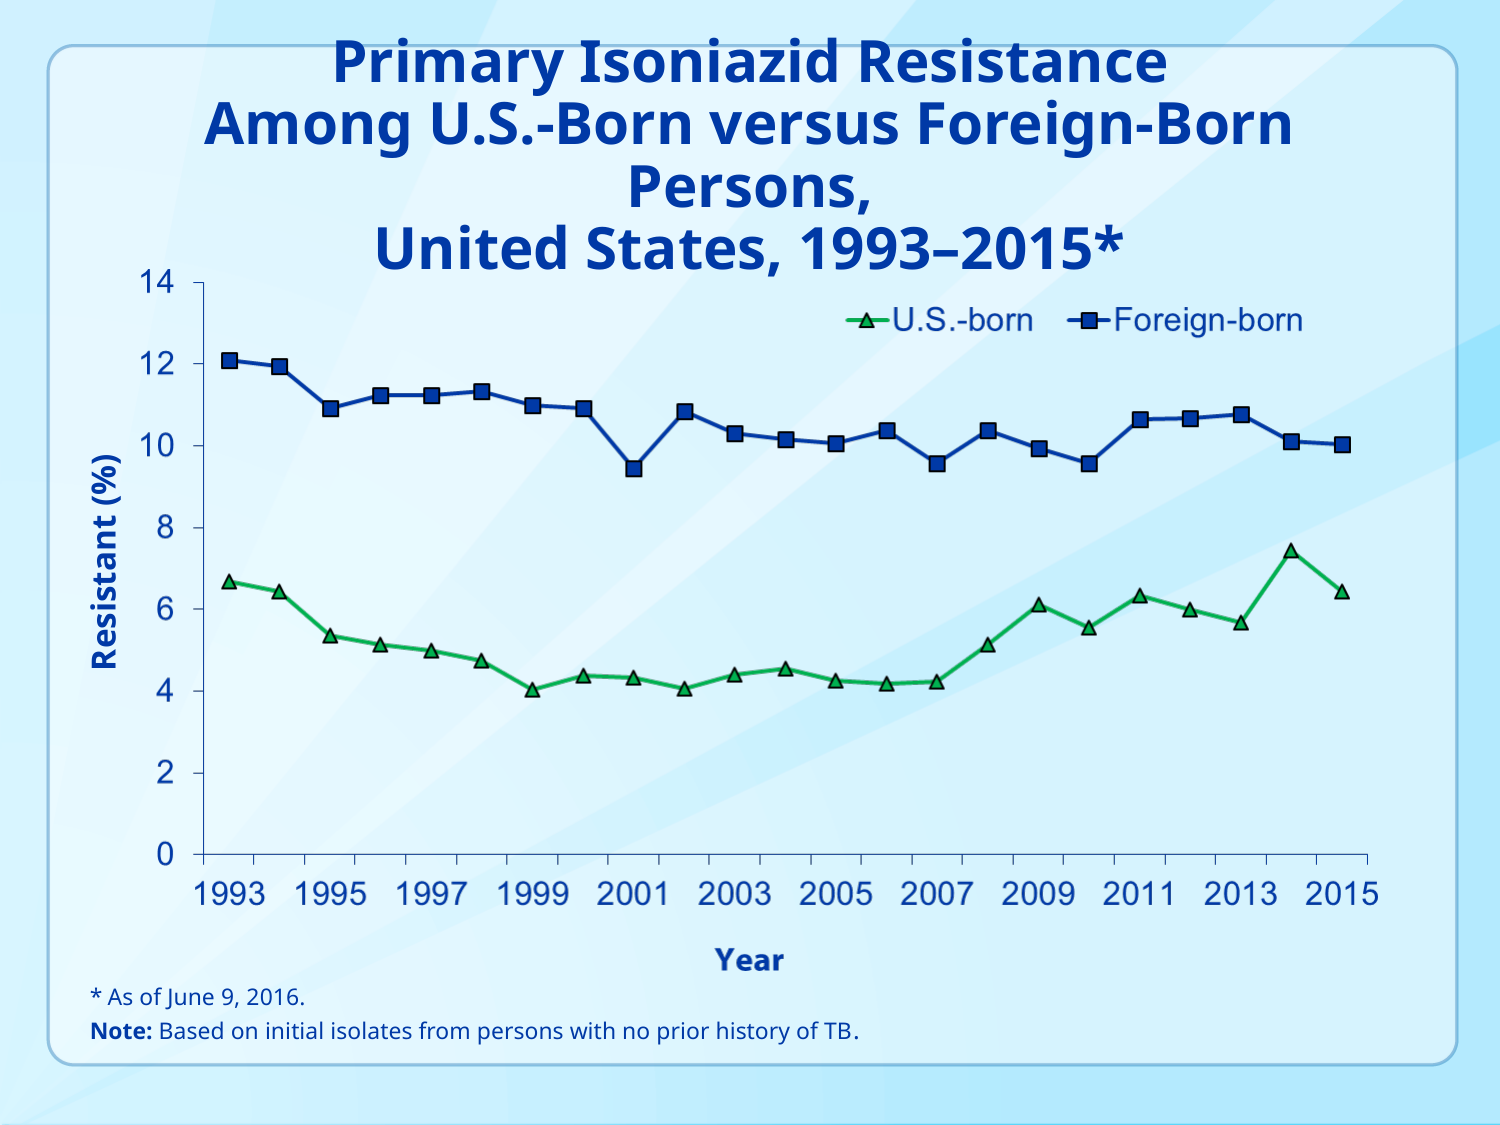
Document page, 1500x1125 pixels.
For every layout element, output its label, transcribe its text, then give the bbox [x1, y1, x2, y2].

text_box * As of June 9, 2016. Note: Based on initial isolates from persons with no prior history of TB. [75, 975, 1175, 1075]
text_box Primary Isoniazid Resistance Among U.S.-Born versus Foreign-Born Persons, United States, 1993–2015* [74, 62, 1425, 250]
text_box Resistant (%) [74, 219, 130, 906]
picture [0, 0, 1500, 1125]
